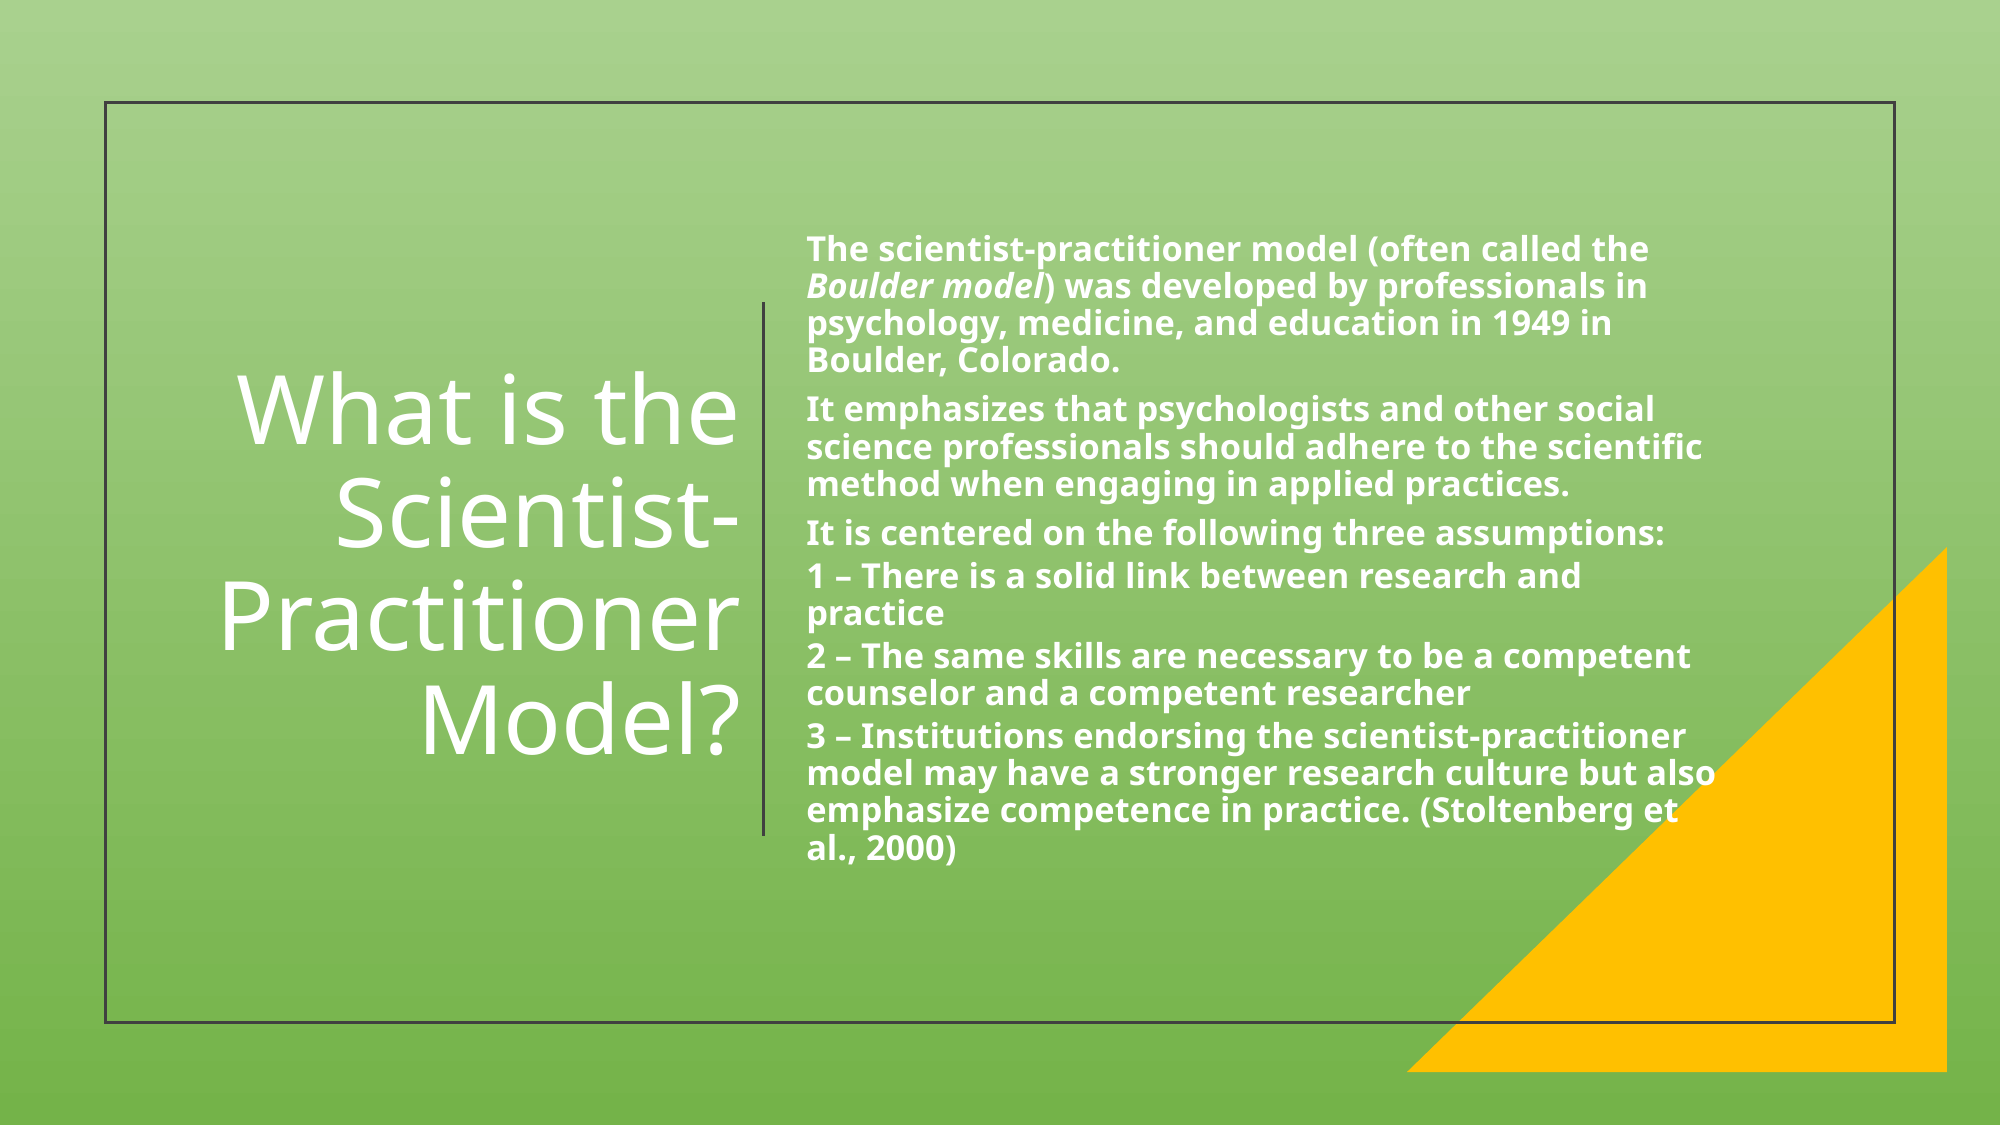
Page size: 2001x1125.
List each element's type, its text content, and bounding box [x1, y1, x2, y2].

title What is the Scientist-Practitioner Model? [176, 195, 757, 942]
text_box [0, 0, 2000, 1125]
text_box [104, 101, 1895, 1023]
list The scientist-practitioner model (often called the Boulder model) was developed by professionals in psychology, medicine, and education in 1949 in Boulder, Colorado. It emphasizes that psychologists and other social science professionals should adhere to the scientific method when engaging in applied practices. It is centered on the following three assumptions: 1 – There is a solid link between research and practice 2 – The same skills are necessary to be a competent counselor and a competent researcher 3 – Institutions endorsing the scientist-practitioner model may have a stronger research culture but also emphasize competence in practice. (Stoltenberg et al., 2000) [791, 224, 1735, 880]
text_box [1404, 544, 1948, 1074]
